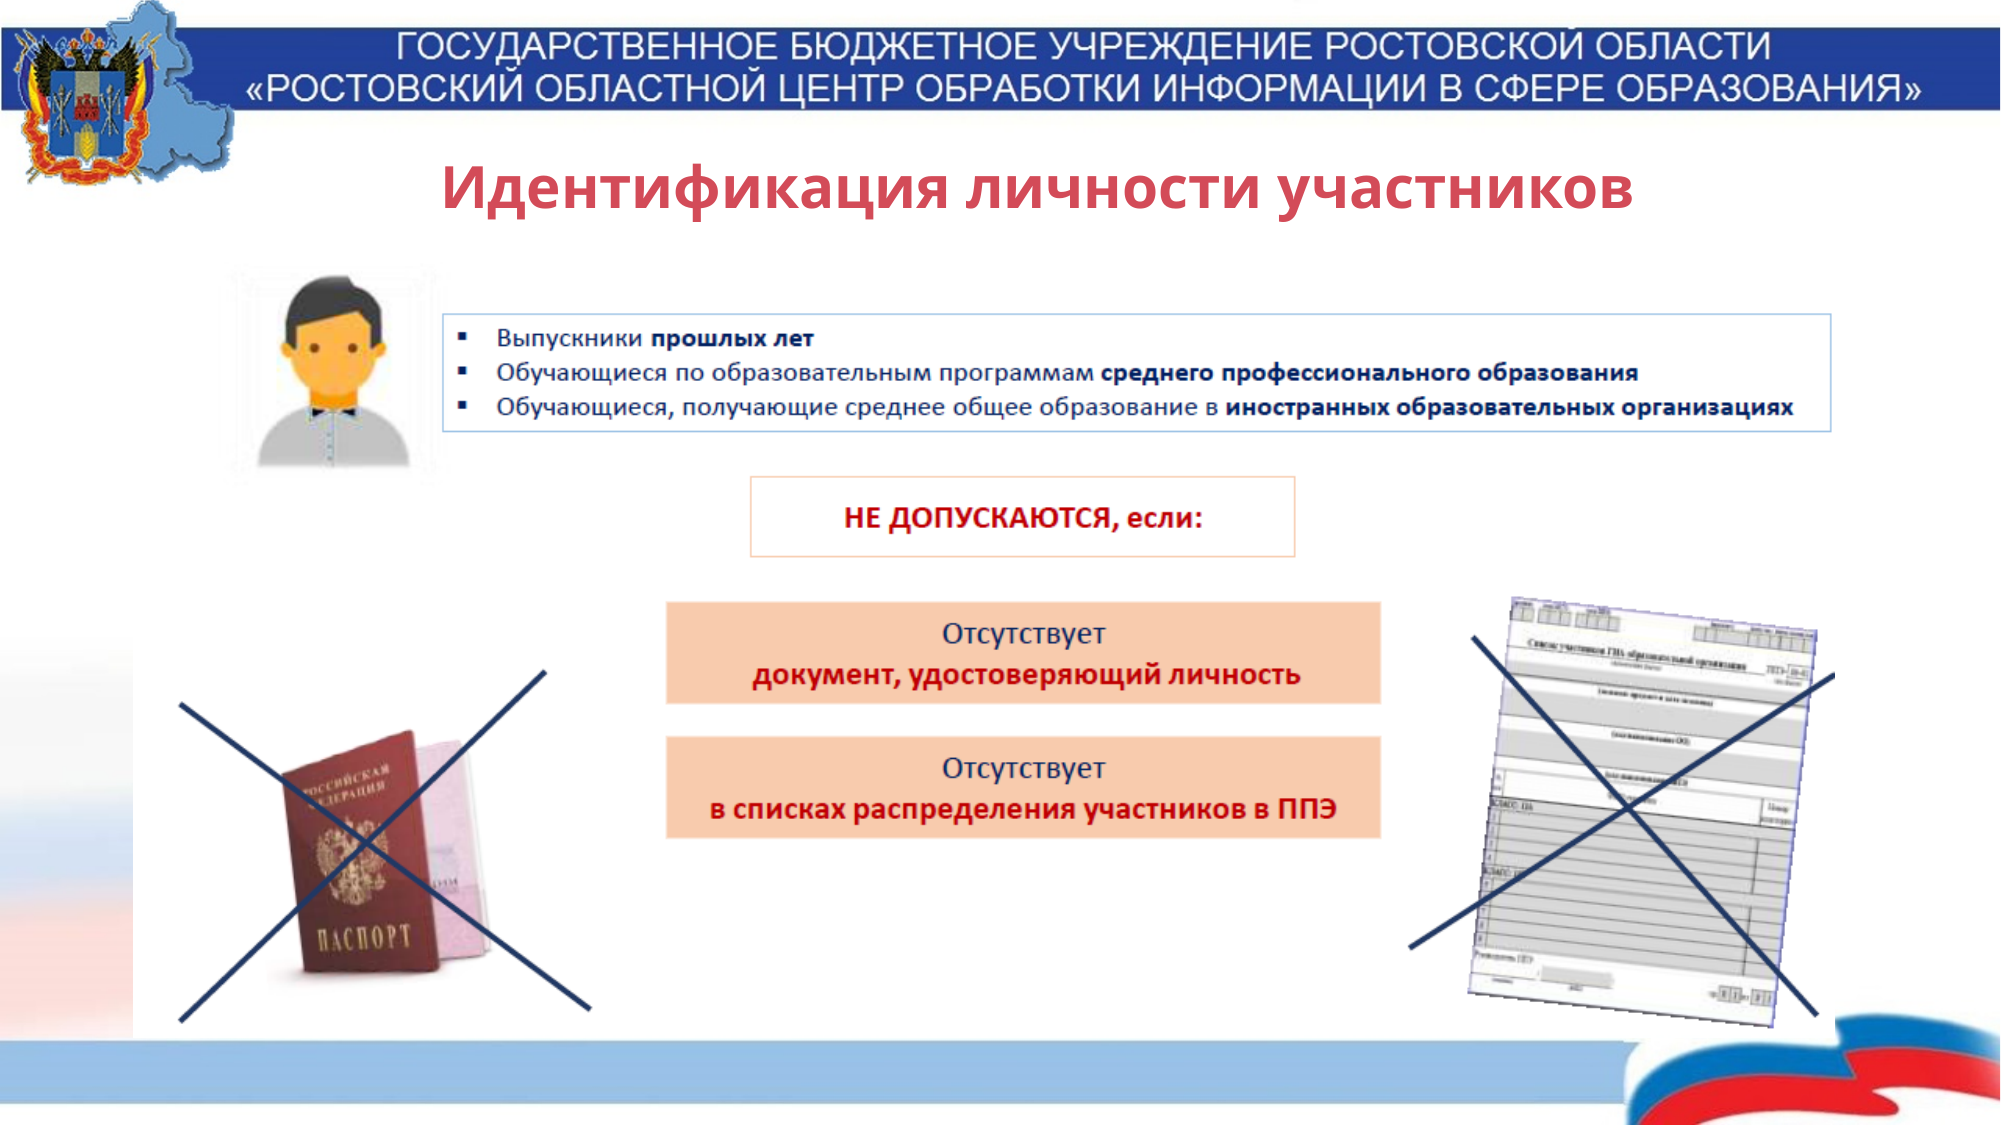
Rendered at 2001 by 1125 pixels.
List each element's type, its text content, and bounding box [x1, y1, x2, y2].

text_box Идентификация личности участников [273, 117, 1802, 262]
picture [0, 0, 2001, 1125]
